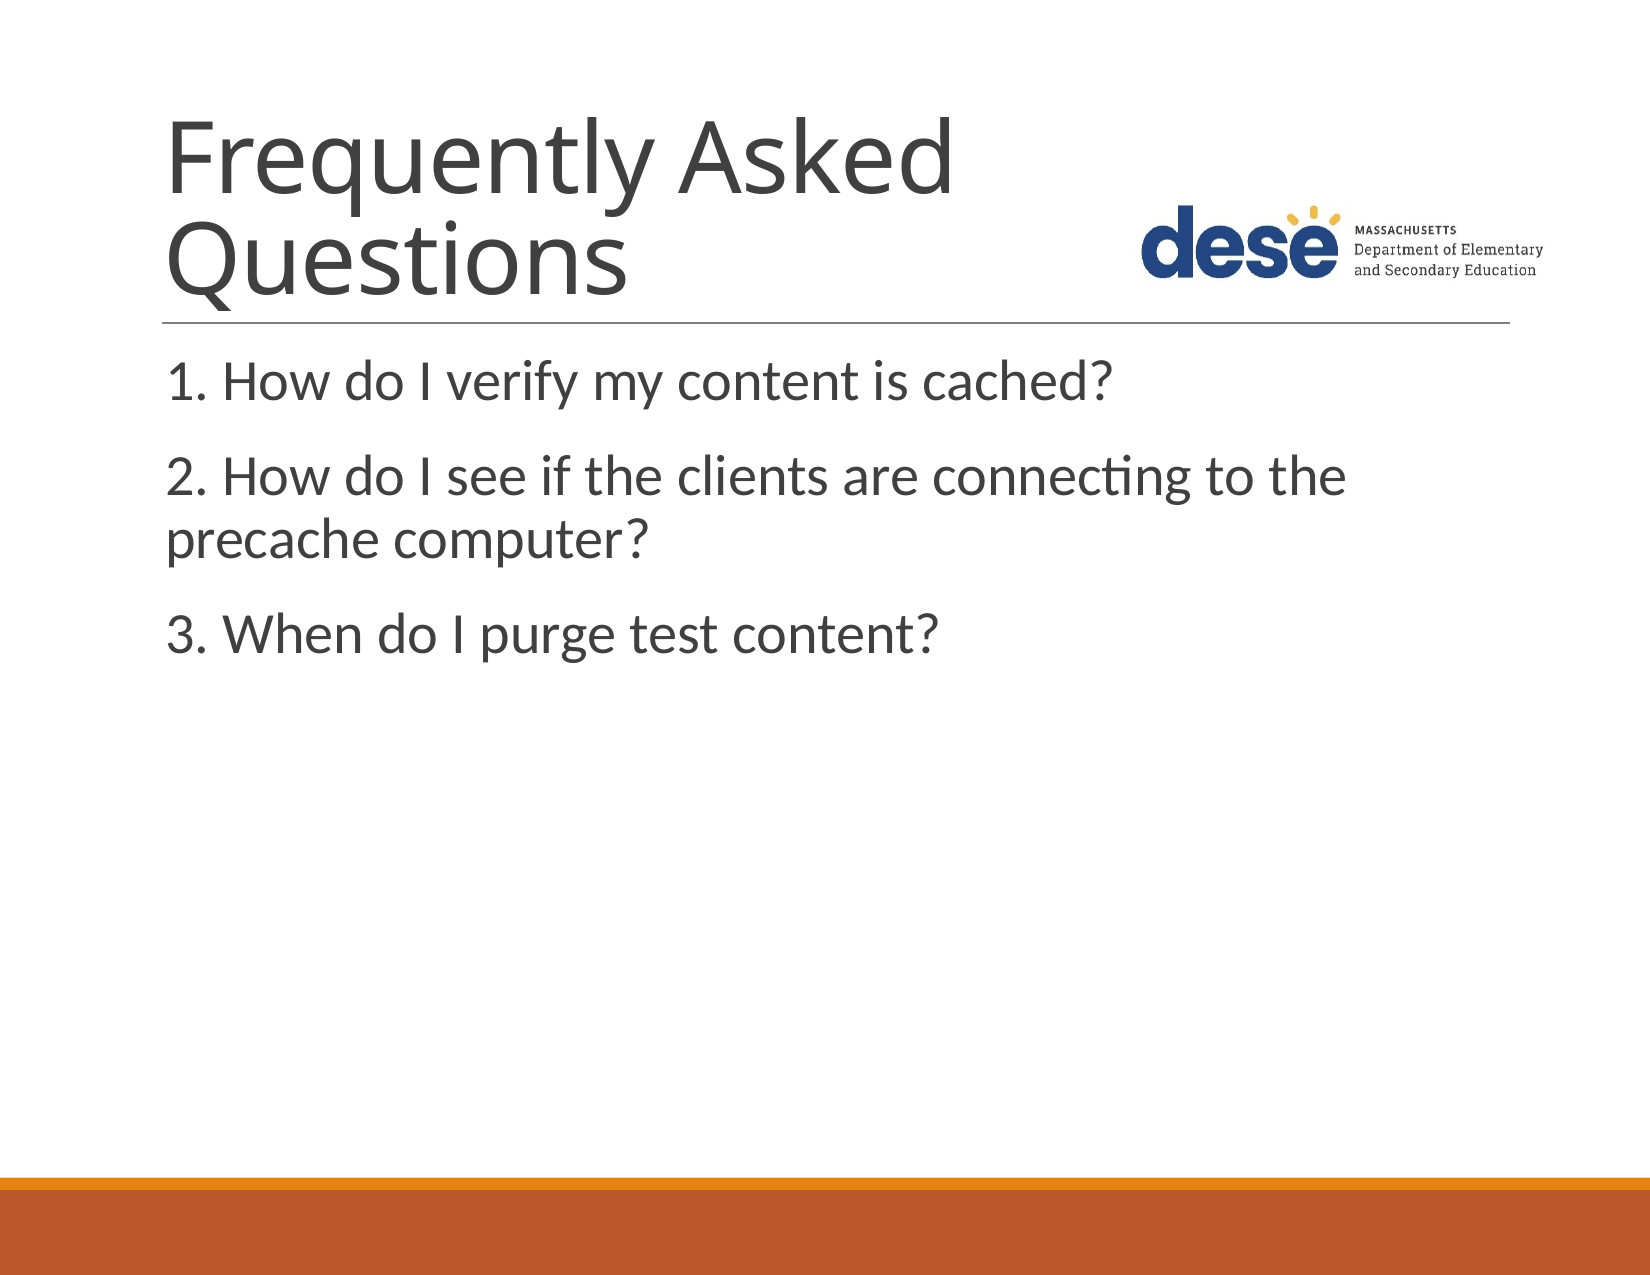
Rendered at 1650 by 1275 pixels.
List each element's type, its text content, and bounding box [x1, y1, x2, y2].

list 1. How do I verify my content is cached? 2. How do I see if the clients are connecting to the precache computer? 3. When do I purge test content? [148, 343, 1510, 1092]
title Frequently Asked Questions [148, 53, 1132, 323]
picture [1132, 194, 1555, 289]
